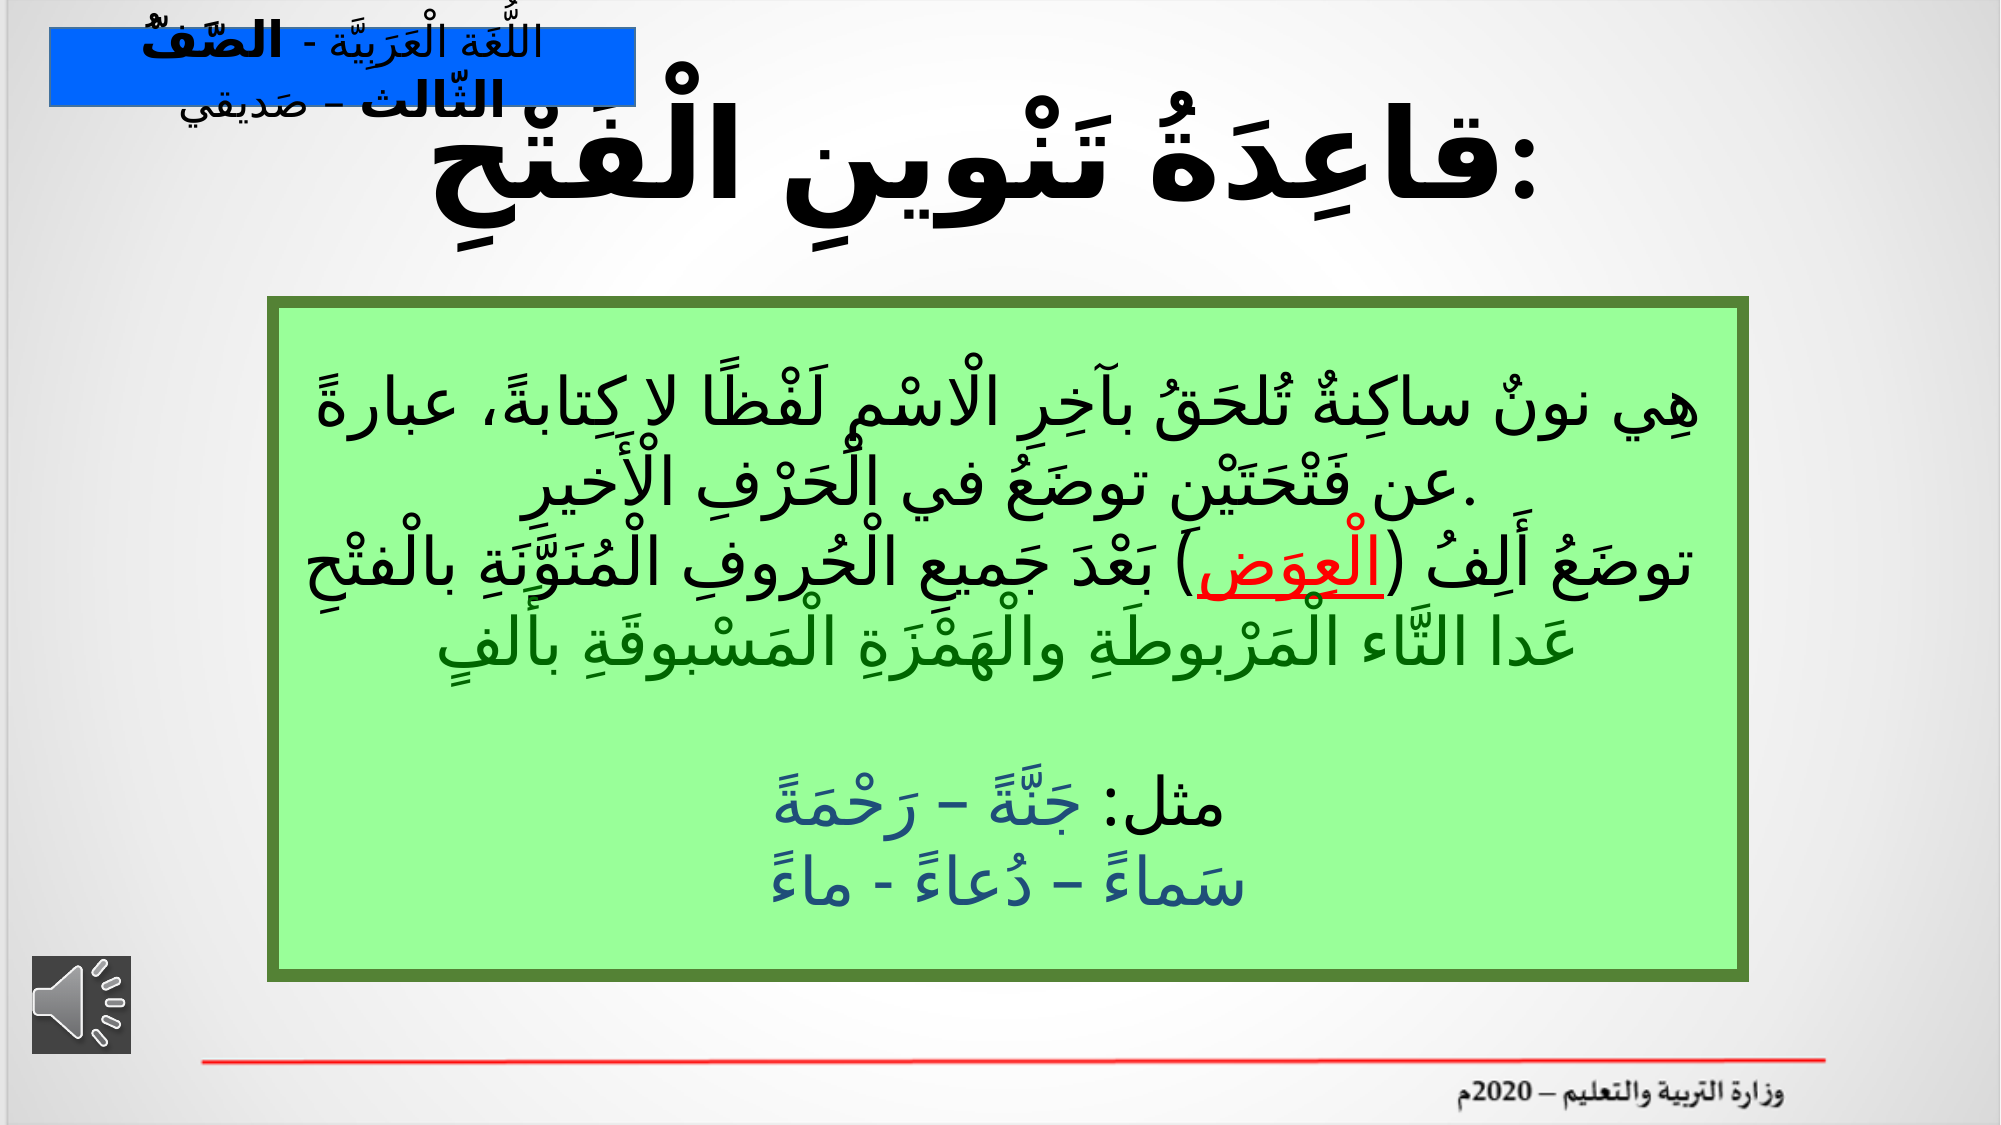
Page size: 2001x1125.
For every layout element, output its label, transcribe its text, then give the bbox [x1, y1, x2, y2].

text_box قاعِدَةُ تَنْوينِ الْفَتْحِ: [185, 66, 1782, 231]
picture [0, 0, 2001, 1125]
text_box هِي نونٌ ساكِنةٌ تُلحَقُ بآخِرِ الْاسْمِ لَفْظًا لا كِتابةً، عبارةً عن فَتْحَتَيْنِ توضَعُ في الْحَرْفِ الْأَخيرِ. توضَعُ أَلِفُ (الْعِوَض) بَعْدَ جَميعِ الْحُروفِ الْمُنَوَّنَةِ بالْفتْحِ عَدا التَّاء الْمَرْبوطَةِ والْهَمْزَةِ الْمَسْبوقَةِ بأَلفٍ مثل: جَنَّةً – رَحْمَةً سَماءً – دُعاءً - ماءً [272, 302, 1743, 976]
text_box اللُّغَة الْعَرَبِيَّة - الصَّفُّ الثّالث – صَديقي [49, 27, 636, 107]
